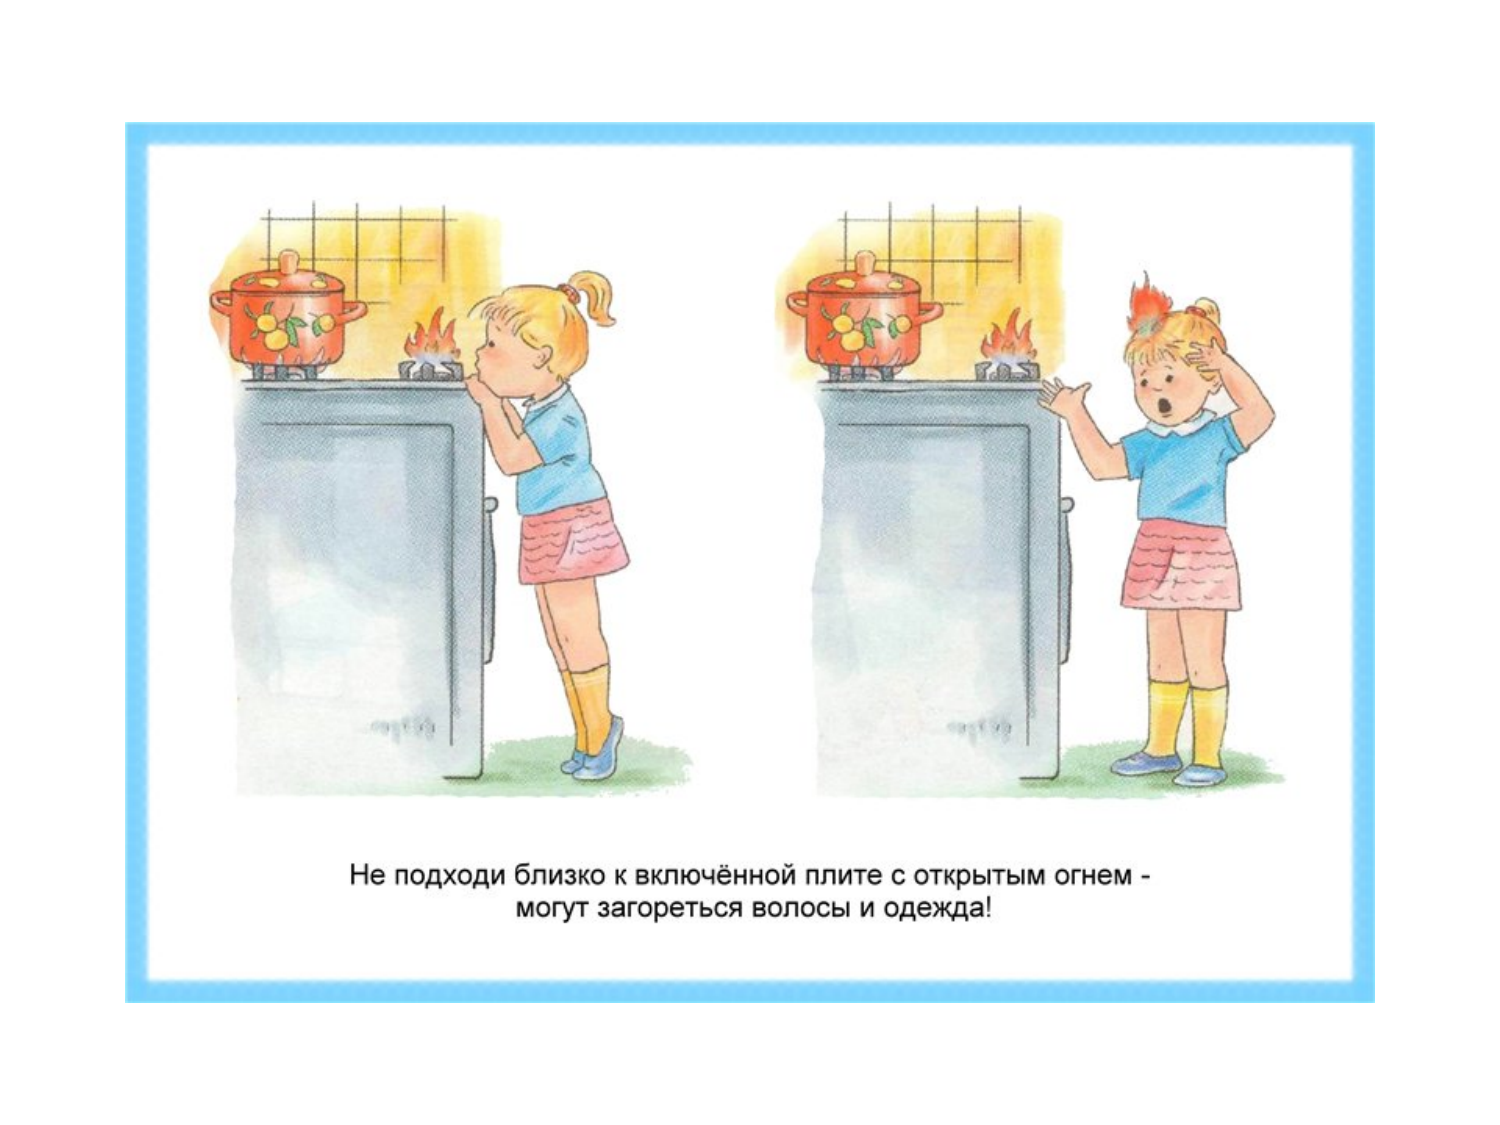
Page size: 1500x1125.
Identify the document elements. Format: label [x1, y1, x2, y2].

picture [124, 122, 1376, 1003]
